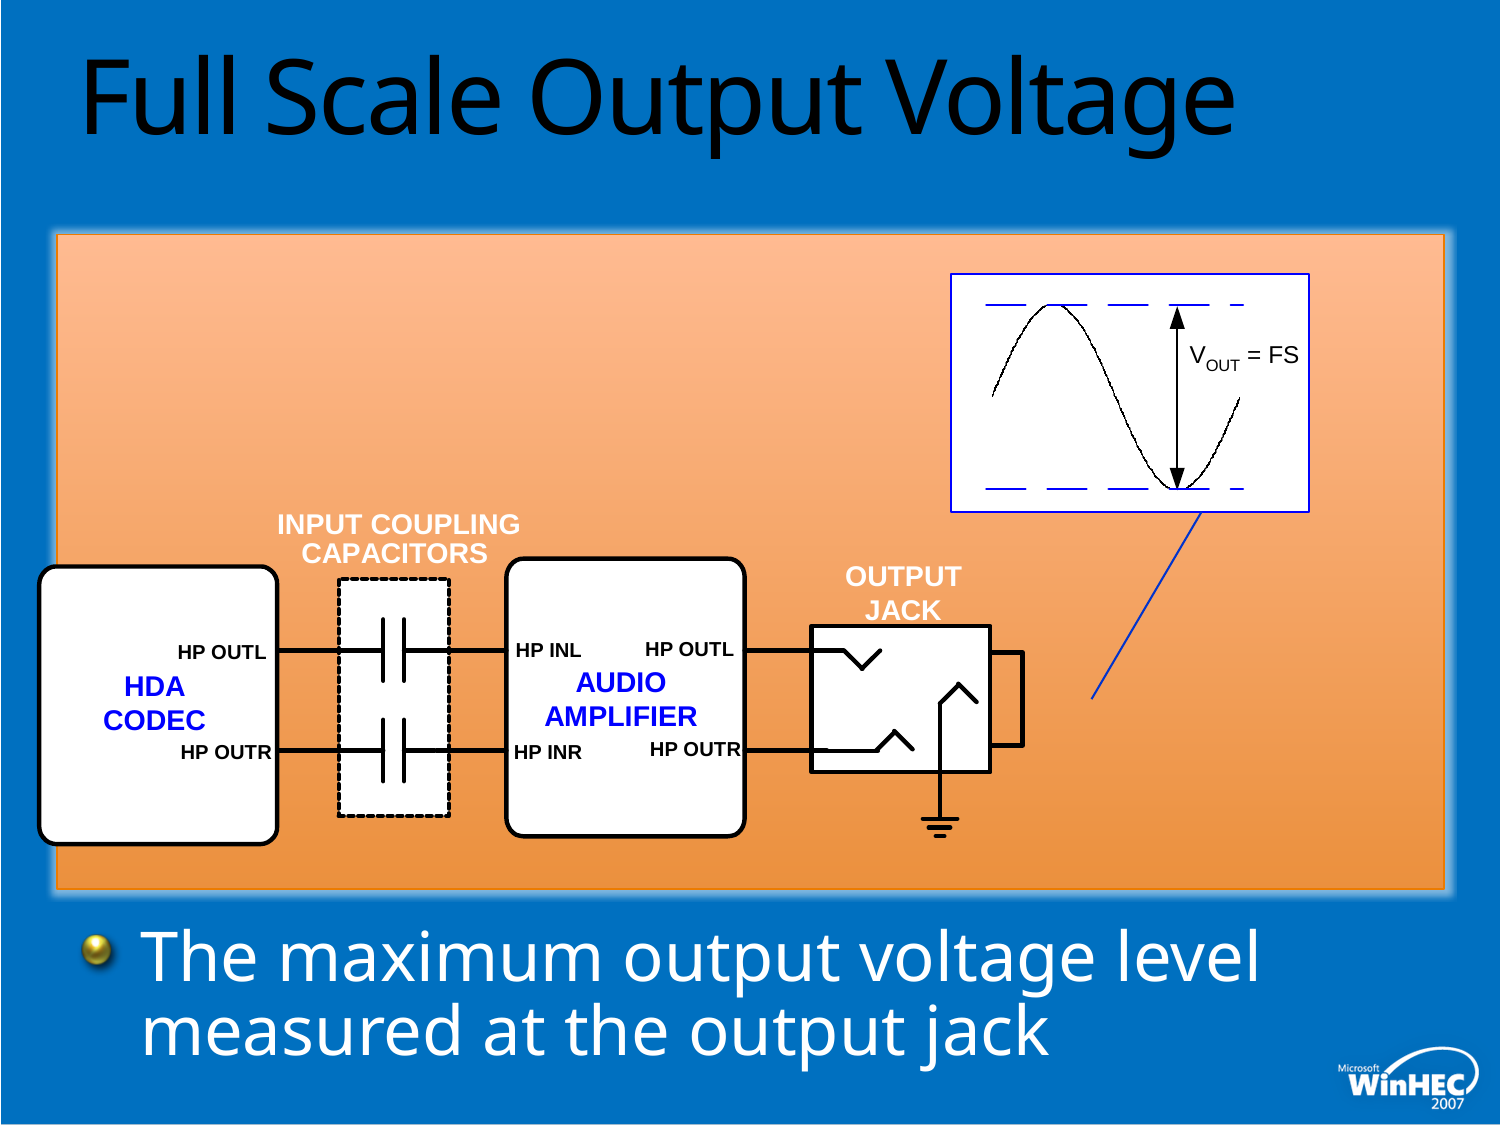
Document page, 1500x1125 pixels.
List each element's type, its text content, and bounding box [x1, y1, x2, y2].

title Full Scale Output Voltage [62, 37, 1438, 152]
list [32, 232, 1500, 874]
picture [0, 0, 1500, 1125]
list The maximum output voltage level measured at the output jack [62, 914, 1438, 1065]
text_box [56, 886, 1445, 890]
